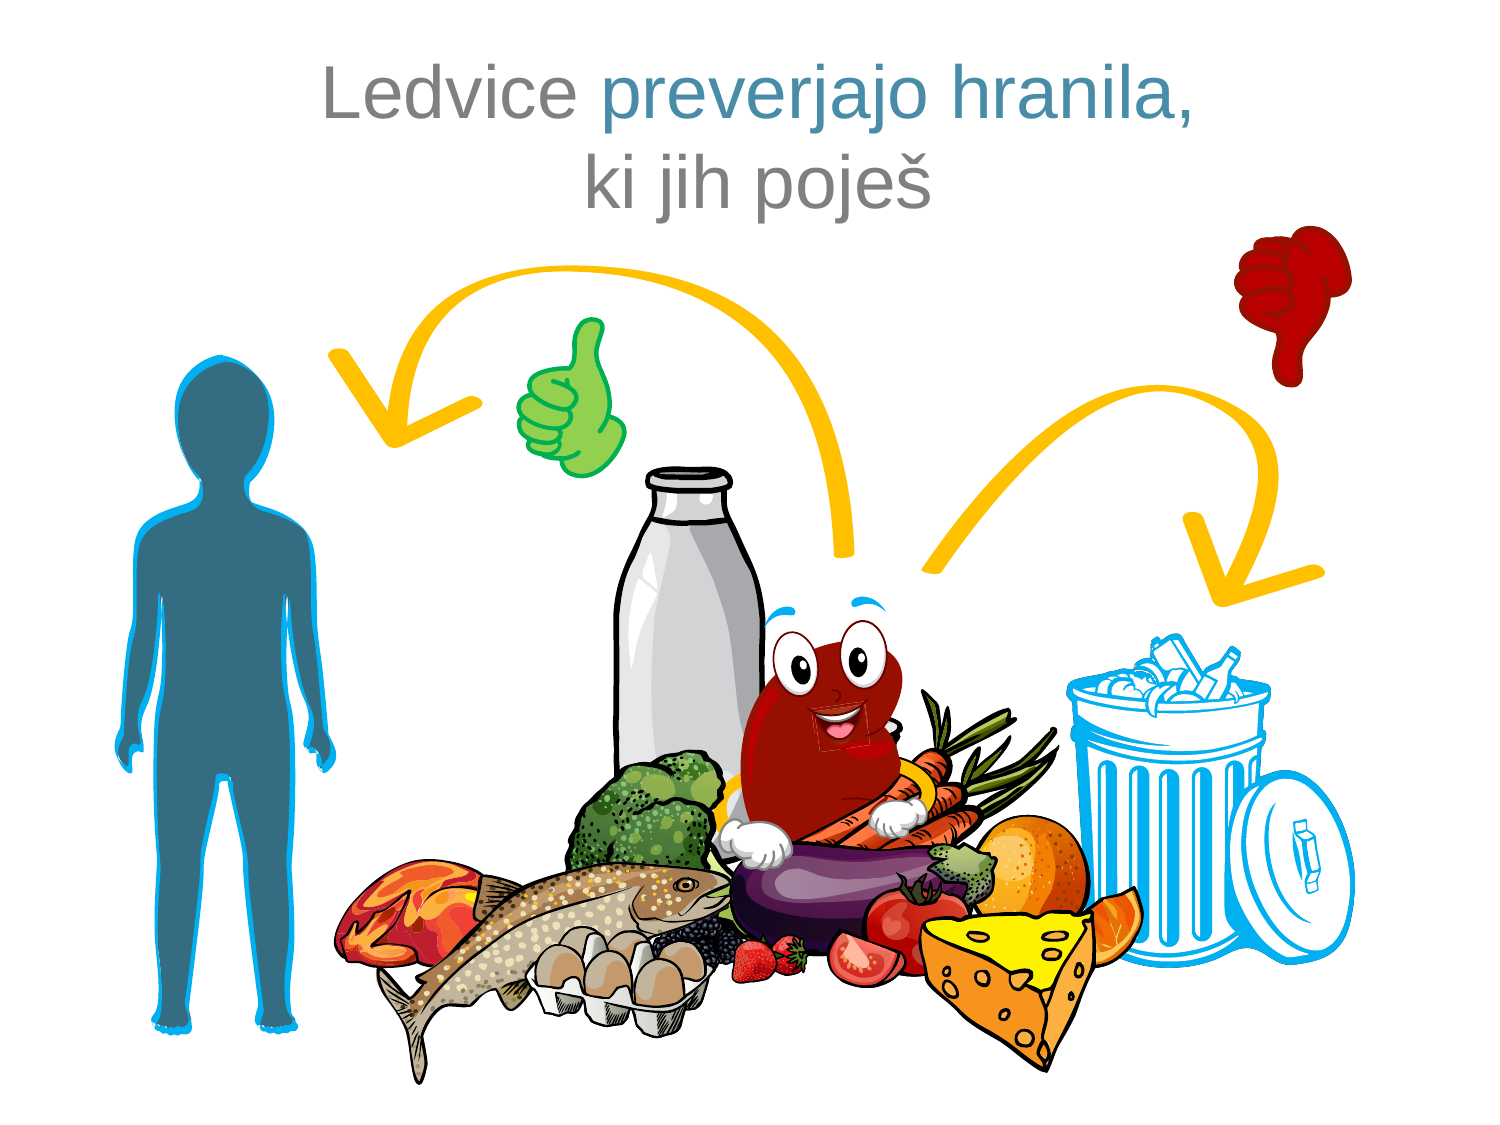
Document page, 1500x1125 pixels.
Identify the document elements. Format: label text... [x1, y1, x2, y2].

picture [1078, 701, 1144, 741]
picture [1074, 690, 1144, 708]
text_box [871, 756, 939, 843]
picture [1130, 953, 1144, 958]
picture [1112, 689, 1141, 698]
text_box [1065, 633, 1356, 970]
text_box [717, 812, 794, 875]
text_box Ledvice preverjajo hranila, ki jih poješ [211, 36, 1306, 232]
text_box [319, 263, 879, 520]
picture [333, 689, 1089, 1086]
picture [1119, 741, 1144, 747]
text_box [612, 465, 904, 689]
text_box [109, 354, 342, 1036]
picture [1098, 744, 1144, 757]
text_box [918, 909, 1096, 1073]
picture [1088, 748, 1144, 989]
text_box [950, 222, 1347, 642]
